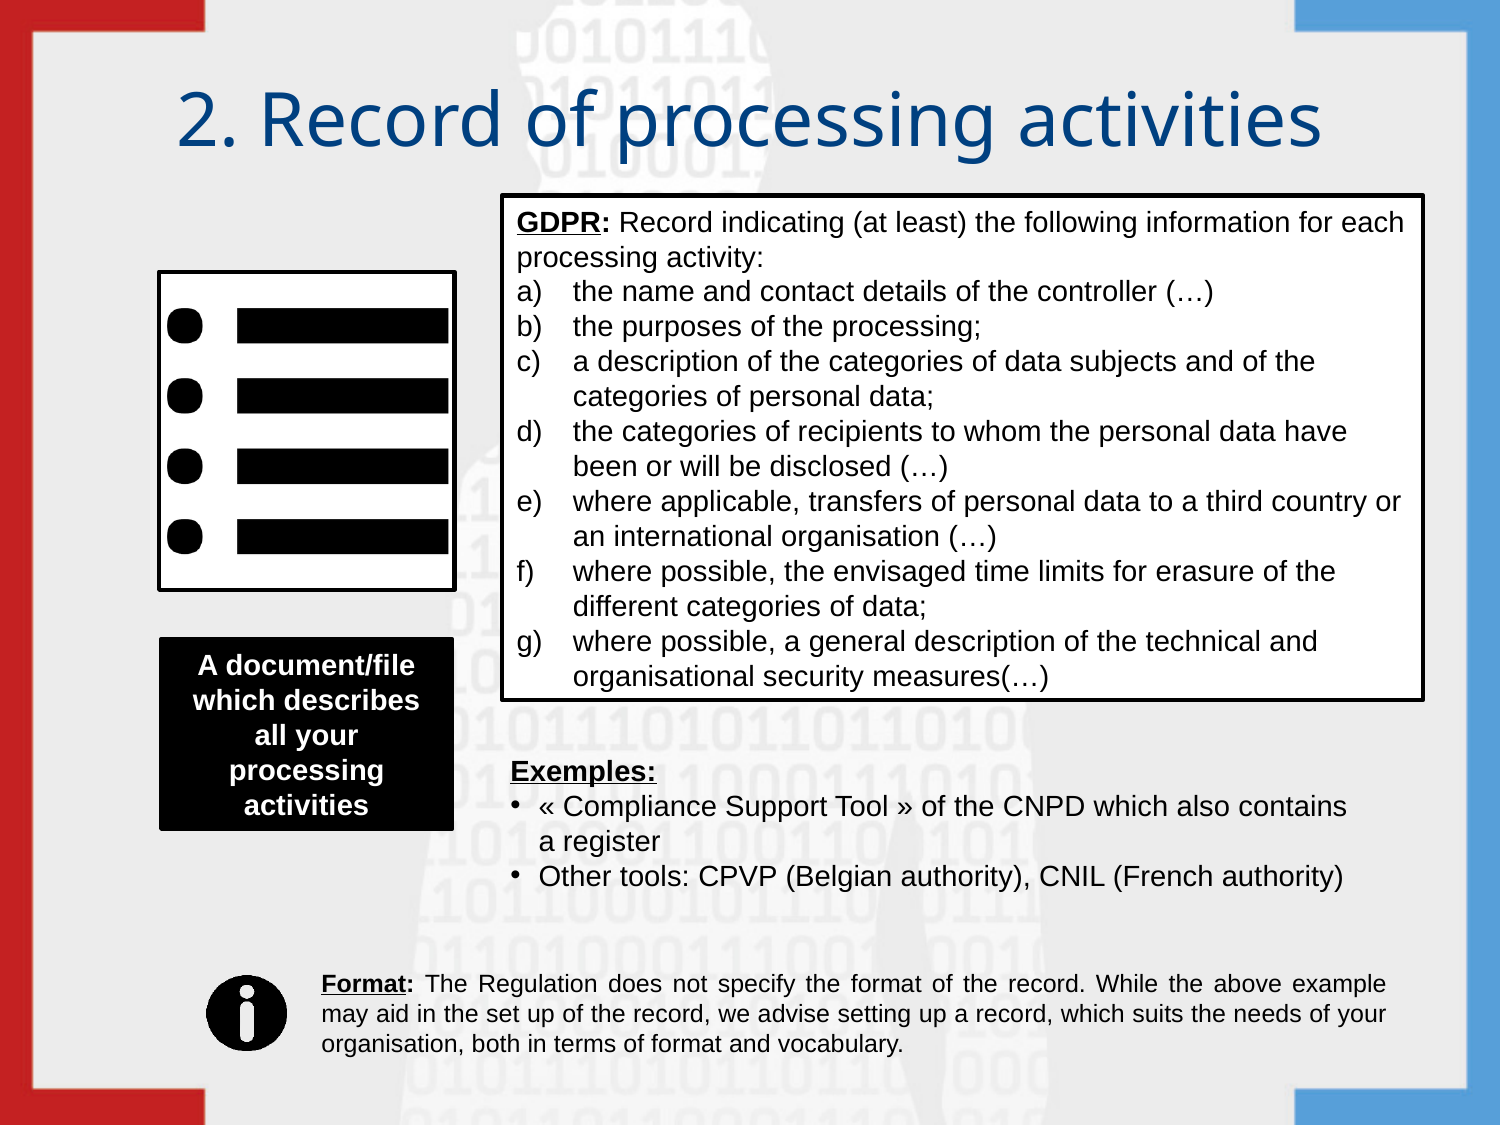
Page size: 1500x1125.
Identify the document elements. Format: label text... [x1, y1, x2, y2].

text_box A document/file which describes all your processing activities [159, 637, 454, 831]
text_box GDPR: Record indicating (at least) the following information for each processing activity: the name and contact details of the controller (…) the purposes of the processing; a description of the categories of data subjects and of the categories of personal data; the categories of recipients to whom the personal data have been or will be disclosed (…) where applicable, transfers of personal data to a third country or an international organisation (…) where possible, the envisaged time limits for erasure of the different categories of data; where possible, a general description of the technical and organisational security measures(…) [500, 193, 1425, 702]
text_box Format: The Regulation does not specify the format of the record. While the above example may aid in the set up of the record, we advise setting up a record, which suits the needs of your organisation, both in terms of format and vocabulary. [306, 960, 1404, 1065]
picture [0, 0, 1500, 1125]
text_box Exemples: « Compliance Support Tool » of the CNPD which also contains a register Other tools: CPVP (Belgian authority), CNIL (French authority) [495, 744, 1367, 900]
title 2. Record of processing activities [52, 47, 1448, 185]
